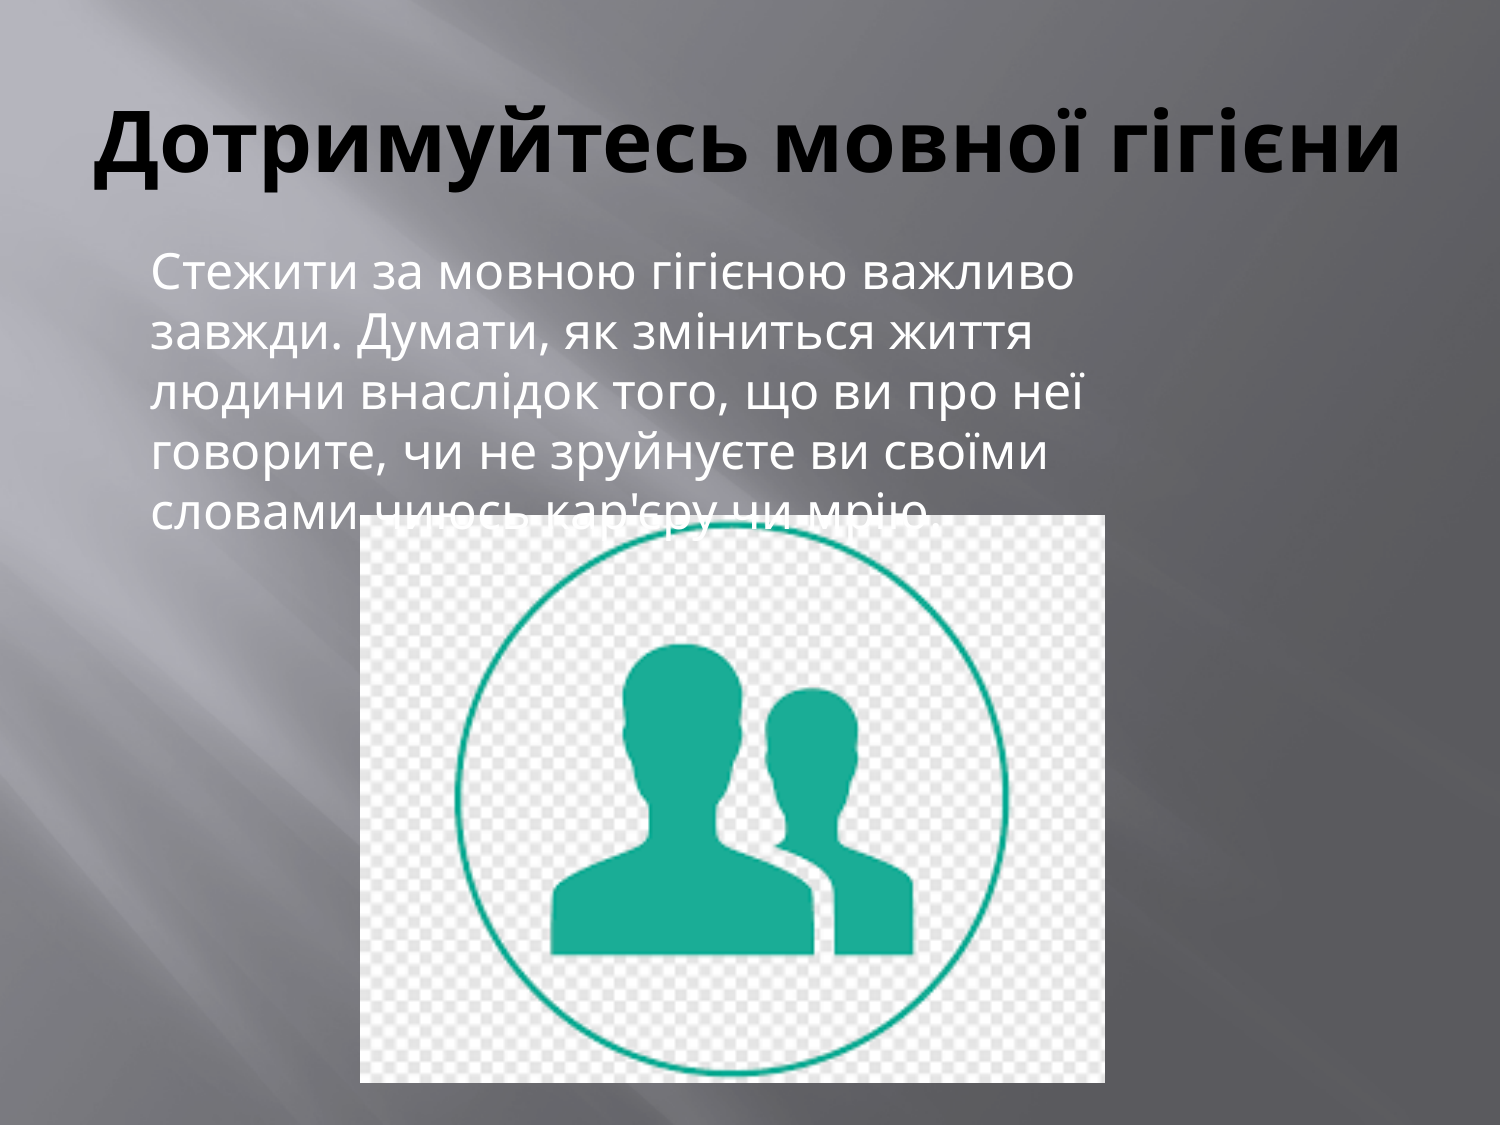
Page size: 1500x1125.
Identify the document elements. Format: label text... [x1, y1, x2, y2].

text_box Стежити за мовною гігієною важливо завжди. Думати, як зміниться життя людини внаслідок того, що ви про неї говорите, чи не зруйнуєте ви своїми словами чиюсь кар'єру чи мрію. [135, 231, 1208, 547]
title Дотримуйтесь мовної гігієни [75, 45, 1425, 233]
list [359, 514, 1105, 1083]
